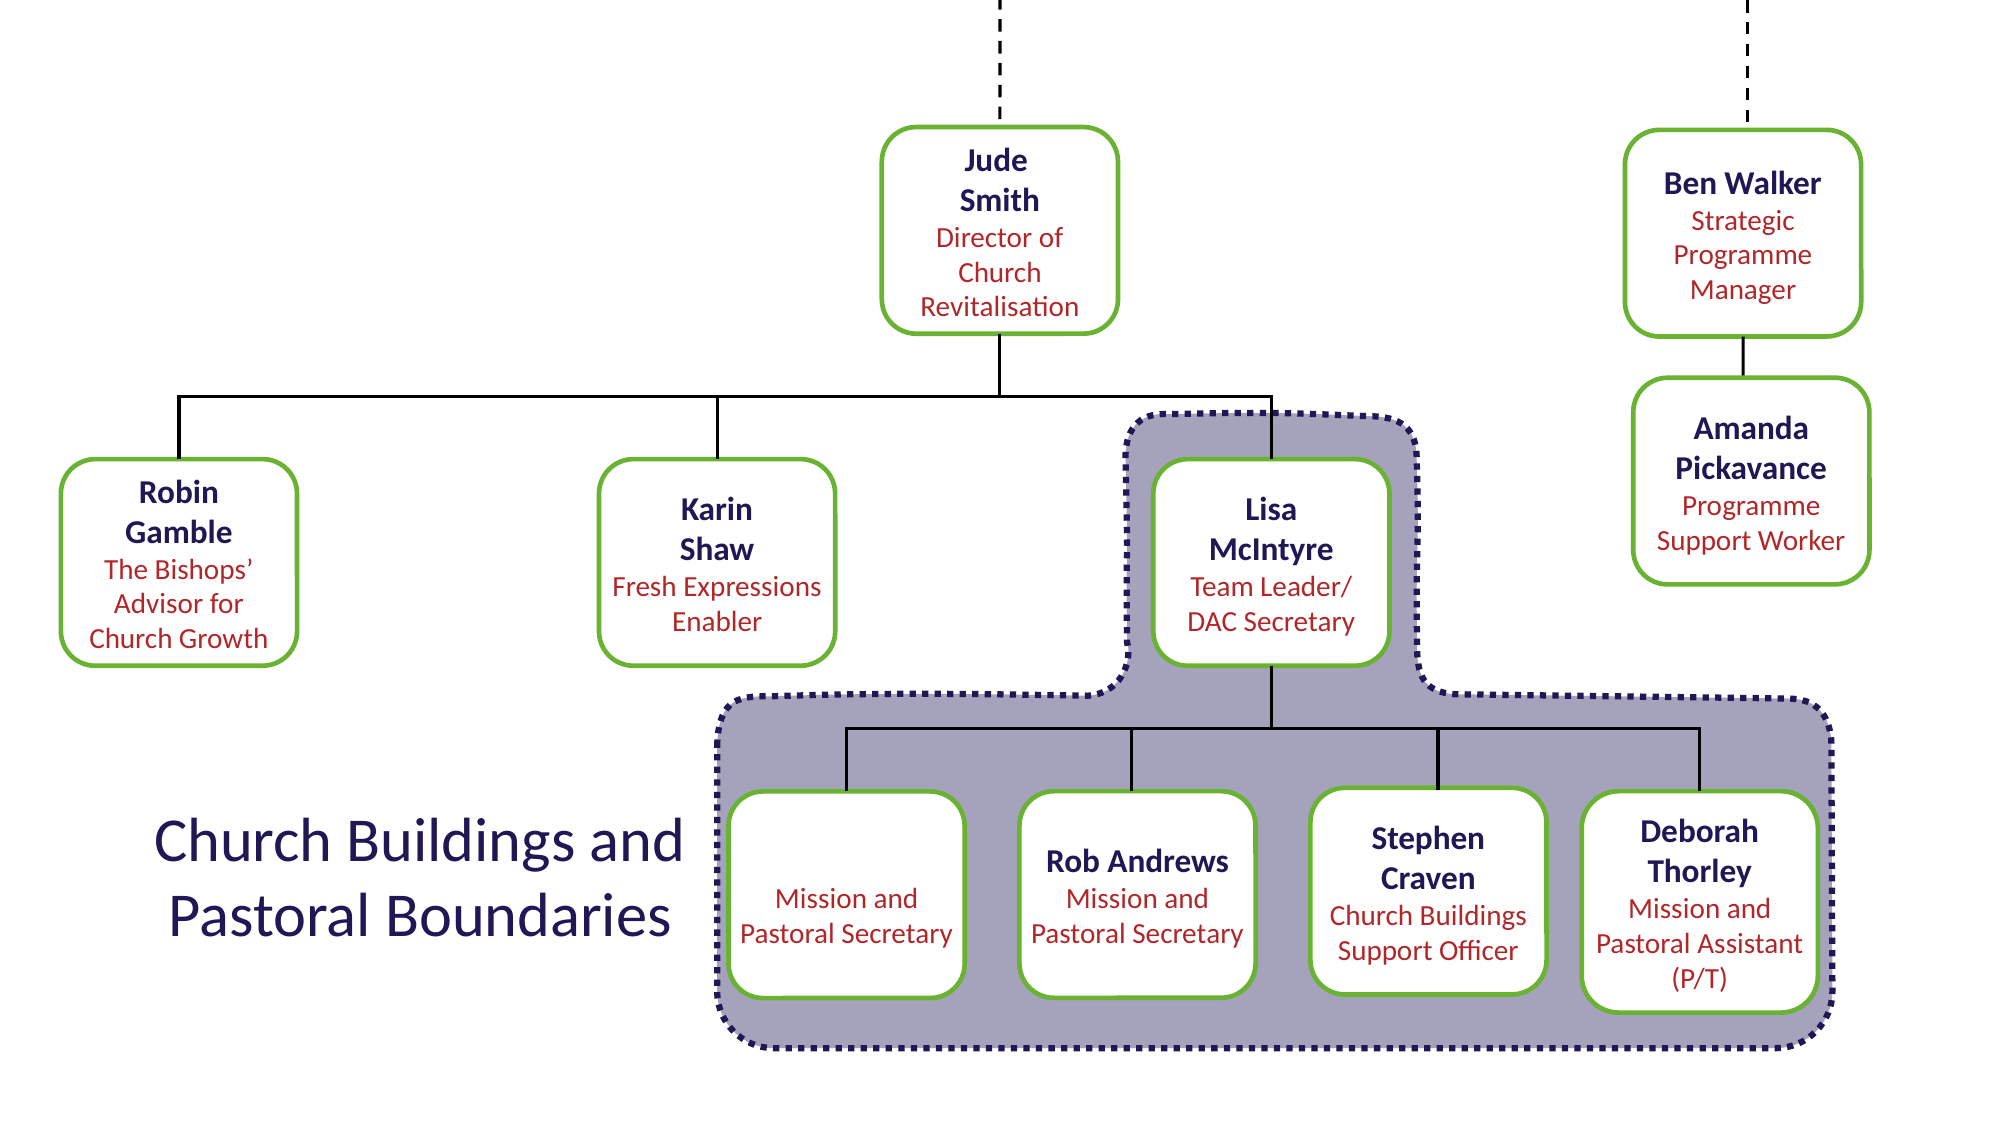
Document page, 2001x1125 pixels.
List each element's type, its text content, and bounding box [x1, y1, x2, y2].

text_box [716, 694, 1834, 1050]
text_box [1072, 260, 1199, 533]
text_box Jude Smith Director of Church Revitalisation [880, 125, 1120, 335]
text_box Stephen Craven Church Buildings Support Officer [1309, 786, 1548, 996]
text_box [1122, 533, 1270, 727]
text_box Amanda Pickavance Programme Support Worker [1632, 376, 1871, 586]
text_box Church Buildings and Pastoral Boundaries [93, 791, 747, 956]
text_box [996, 516, 1122, 942]
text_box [526, 0, 653, 807]
text_box Rob Andrews Mission and Pastoral Secretary [1018, 790, 1257, 999]
text_box [1273, 411, 1422, 727]
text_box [795, 255, 922, 538]
text_box [1199, 411, 1270, 458]
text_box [1422, 514, 1549, 943]
text_box [716, 692, 996, 793]
text_box Karin Shaw Fresh Expressions Enabler [653, 458, 837, 667]
text_box Lisa McIntyre Team Leader/ DAC Secretary [1152, 458, 1391, 667]
text_box Deborah Thorley Mission and Pastoral Assistant (P/T) [1580, 790, 1819, 1014]
text_box Ben Walker Strategic Programme Manager [1623, 128, 1863, 338]
text_box Robin Gamble The Bishops’ Advisor for Church Growth [59, 458, 299, 667]
text_box Mission and Pastoral Secretary [727, 790, 966, 1000]
